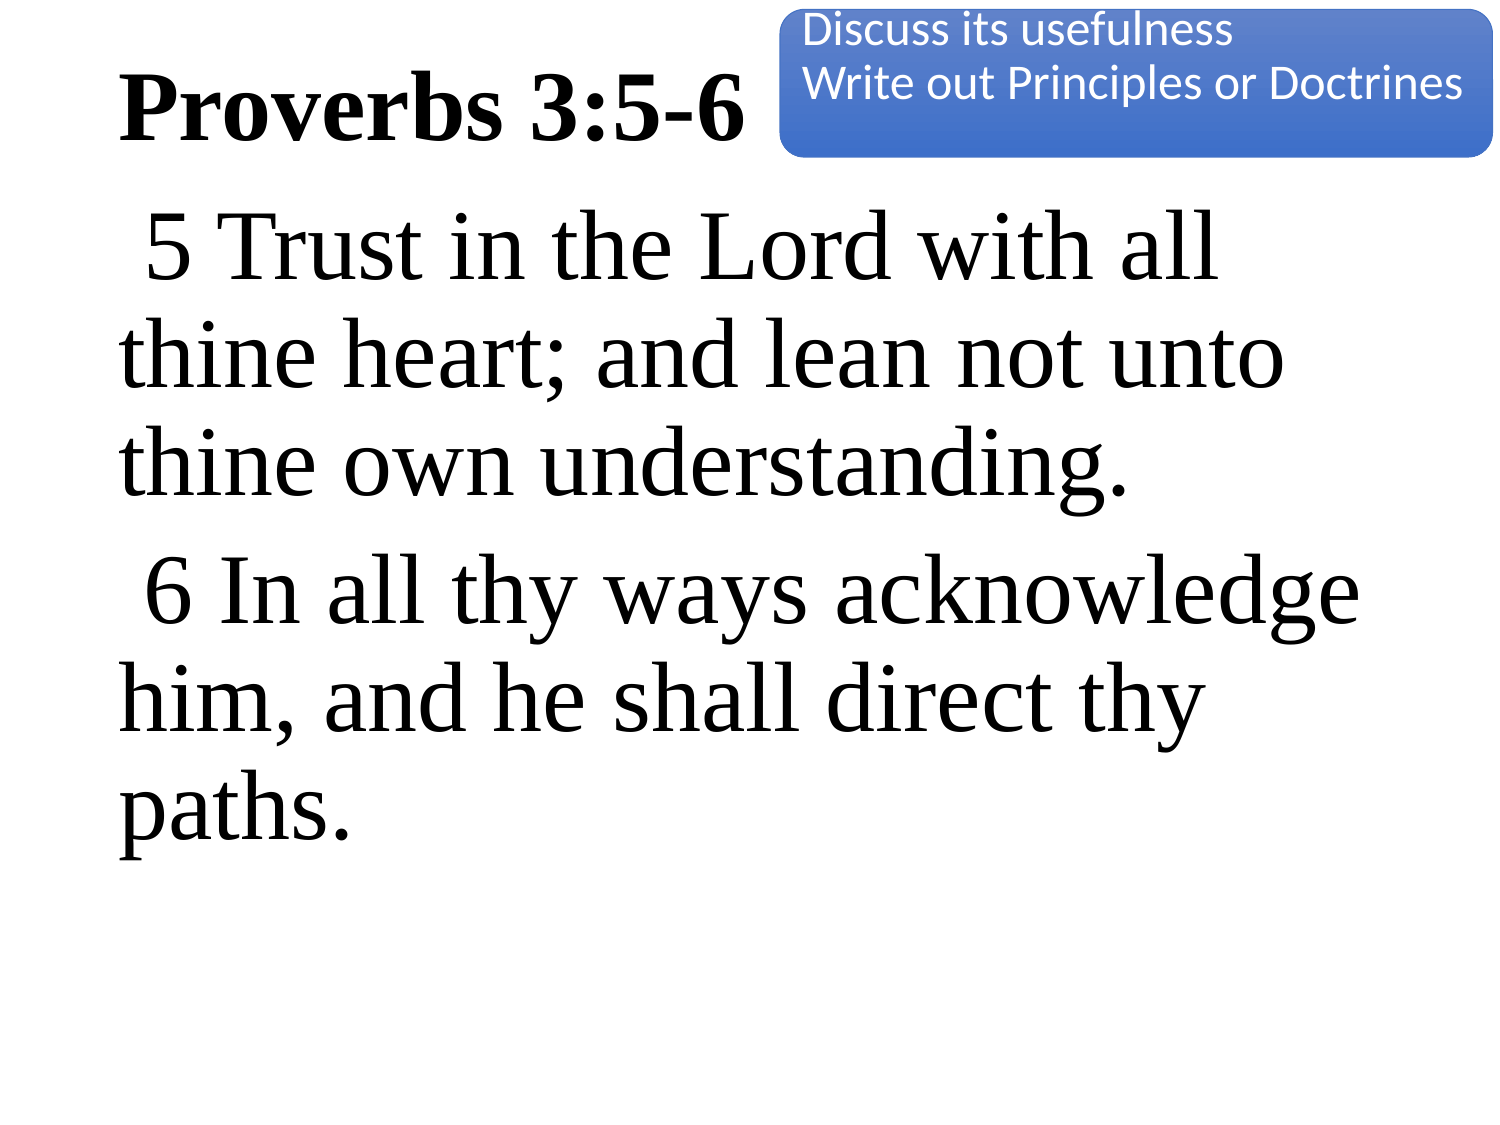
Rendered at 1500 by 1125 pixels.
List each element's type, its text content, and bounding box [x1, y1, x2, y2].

list 5 Trust in the Lord with all thine heart; and lean not unto thine own understanding. 6 In all thy ways acknowledge him, and he shall direct thy paths. [103, 185, 1397, 1061]
title Proverbs 3:5-6 [103, 59, 799, 158]
text_box Discuss its usefulness Write out Principles or Doctrines [779, 8, 1494, 158]
